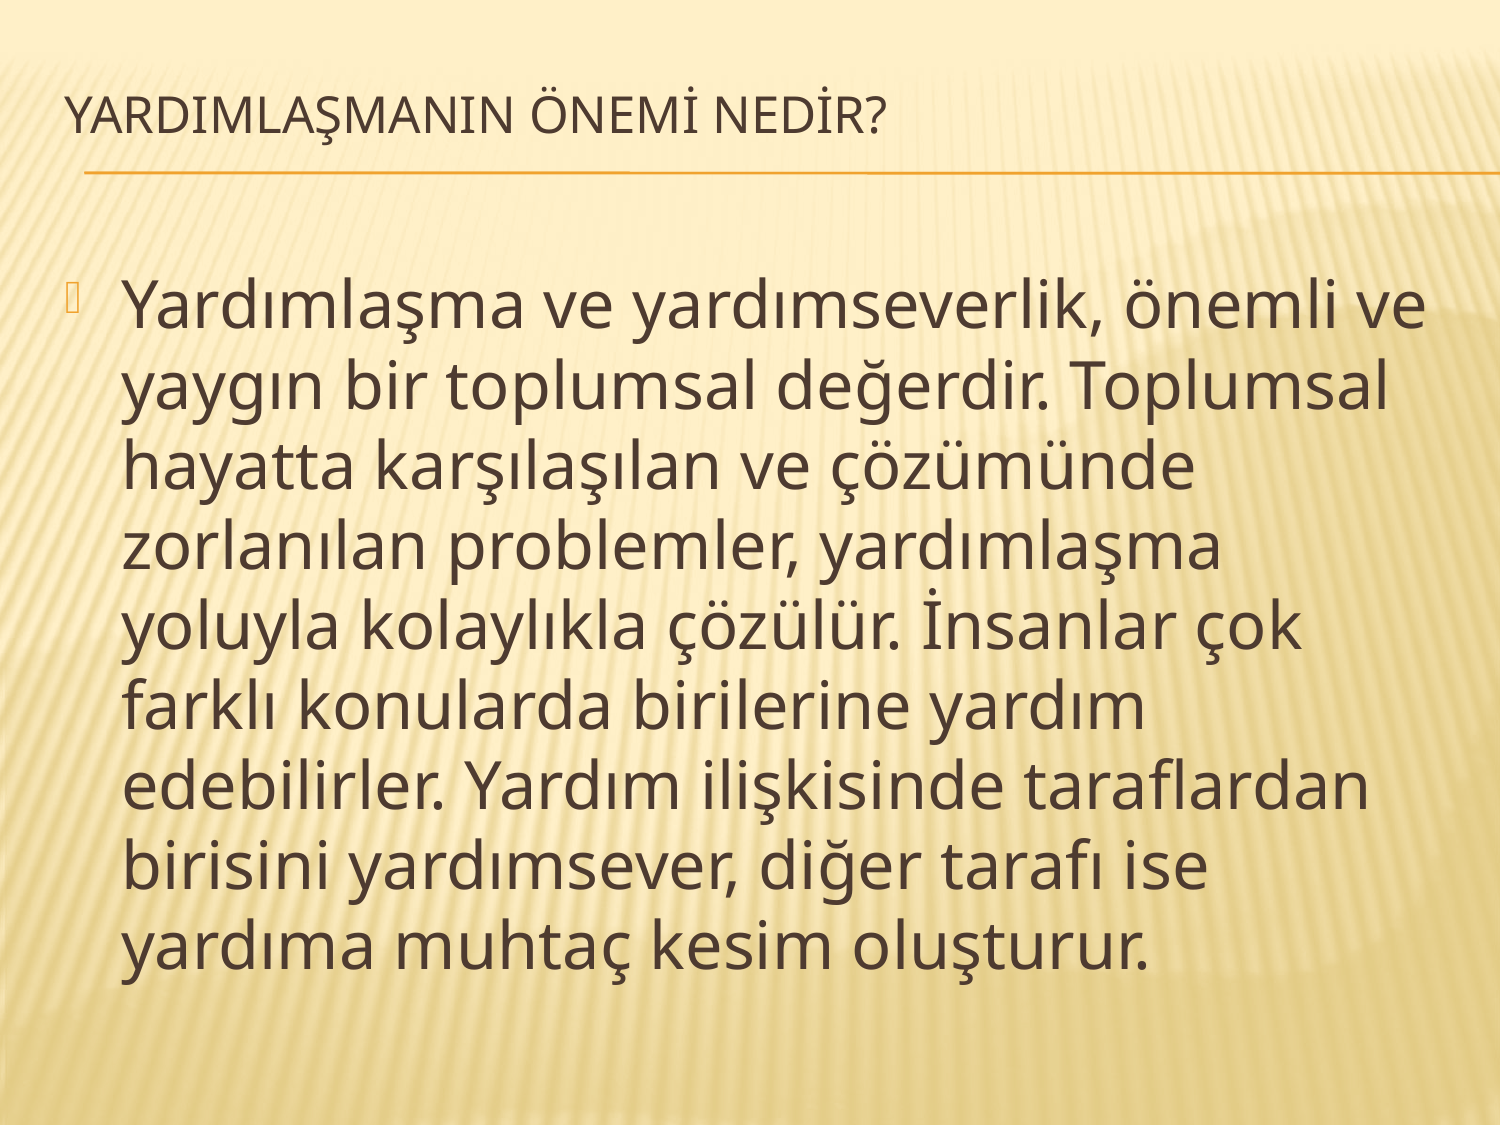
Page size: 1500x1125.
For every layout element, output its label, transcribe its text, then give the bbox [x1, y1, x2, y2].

title yardImlaşmanIn önemi nedir? [50, 75, 1475, 213]
list Yardımlaşma ve yardımseverlik, önemli ve yaygın bir toplumsal değerdir. Toplumsal hayatta karşılaşılan ve çözümünde zorlanılan problemler, yardımlaşma yoluyla kolaylıkla çözülür. İnsanlar çok farklı konularda birilerine yardım edebilirler. Yardım ilişkisinde taraflardan birisini yardımsever, diğer tarafı ise yardıma muhtaç kesim oluşturur. [50, 254, 1475, 998]
